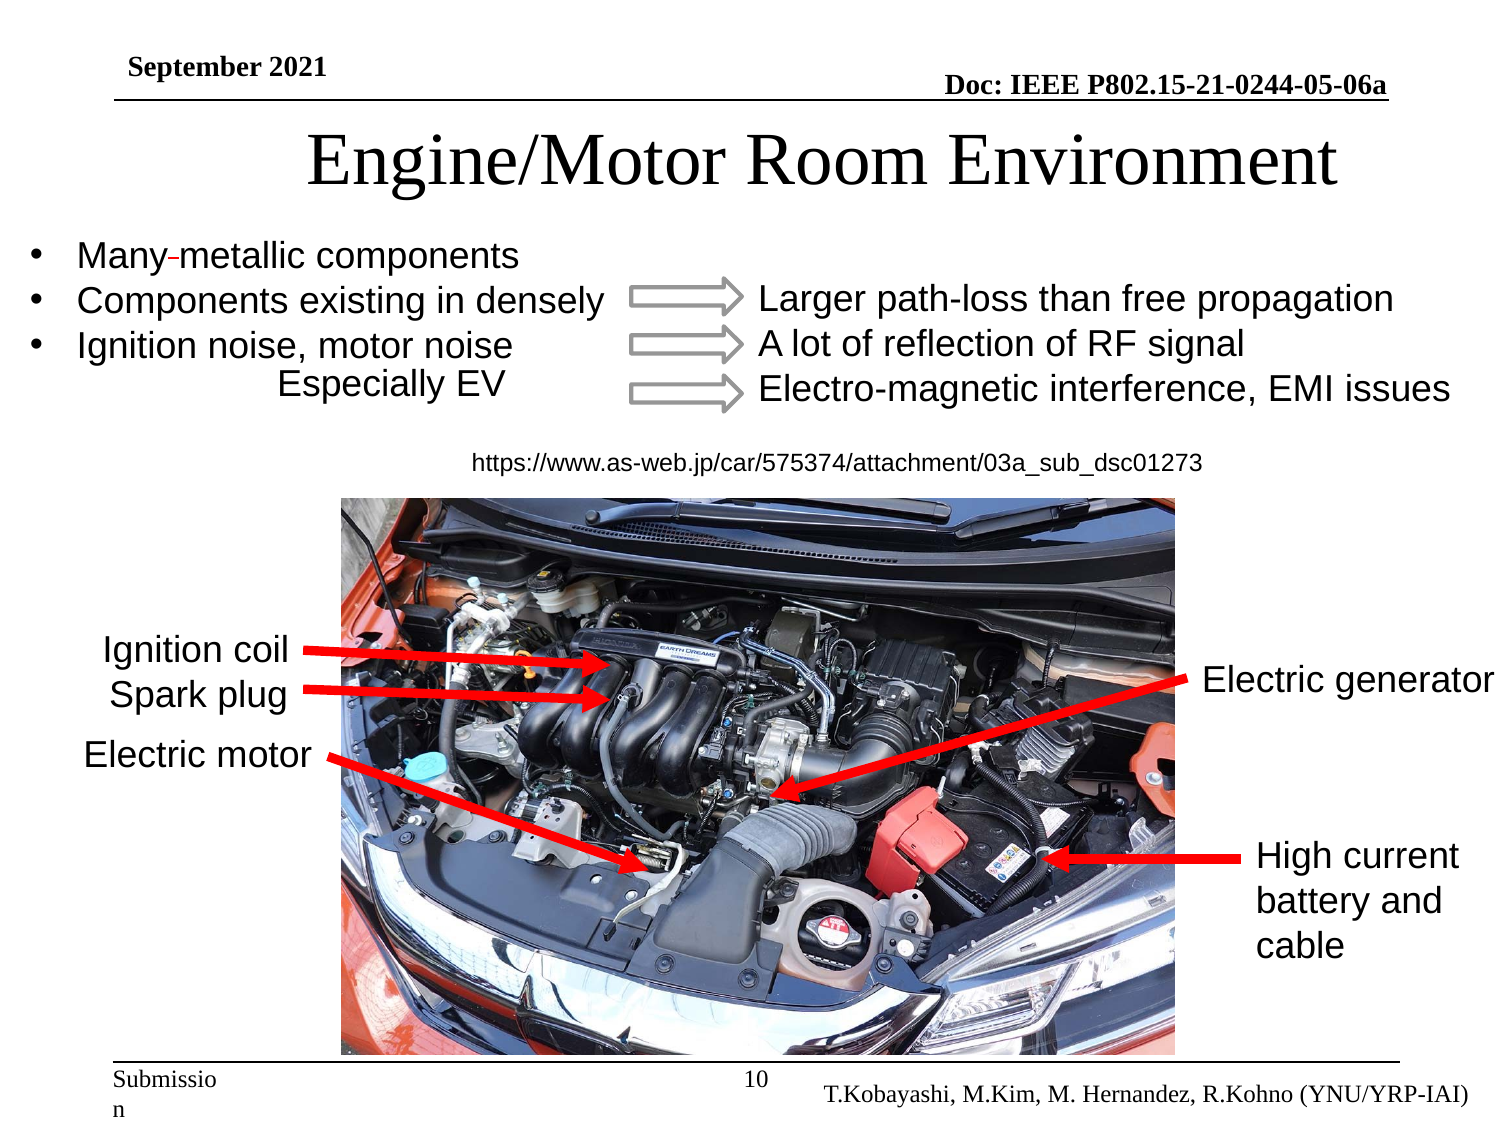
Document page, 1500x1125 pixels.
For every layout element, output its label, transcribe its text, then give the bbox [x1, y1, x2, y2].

title Engine/Motor Room Environment [291, 112, 1388, 197]
text_box [629, 276, 745, 317]
text_box Many metallic components Components existing in densely Ignition noise, motor noise [15, 223, 641, 374]
picture [340, 497, 1175, 1055]
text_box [302, 689, 611, 701]
footer T.Kobayashi, M.Kim, M. Hernandez, R.Kohno (YNU/YRP-IAI) [769, 1062, 1485, 1117]
text_box Larger path-loss than free propagation A lot of reflection of RF signal Electro-magnetic interference, EMI issues [743, 266, 1500, 462]
text_box Electric generator [1187, 647, 1500, 708]
text_box Electric motor [68, 722, 335, 783]
slide_number 10 [712, 1063, 801, 1093]
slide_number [112, 62, 375, 98]
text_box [302, 649, 611, 666]
text_box Ignition coil [87, 617, 335, 678]
text_box High current battery and cable [1241, 823, 1500, 974]
text_box https://www.as-web.jp/car/575374/attachment/03a_sub_dsc01273 [456, 439, 1365, 485]
text_box Spark plug [94, 663, 335, 723]
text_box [327, 756, 650, 871]
text_box [629, 324, 745, 351]
text_box Especially EV [262, 351, 1019, 457]
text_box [769, 677, 1188, 797]
